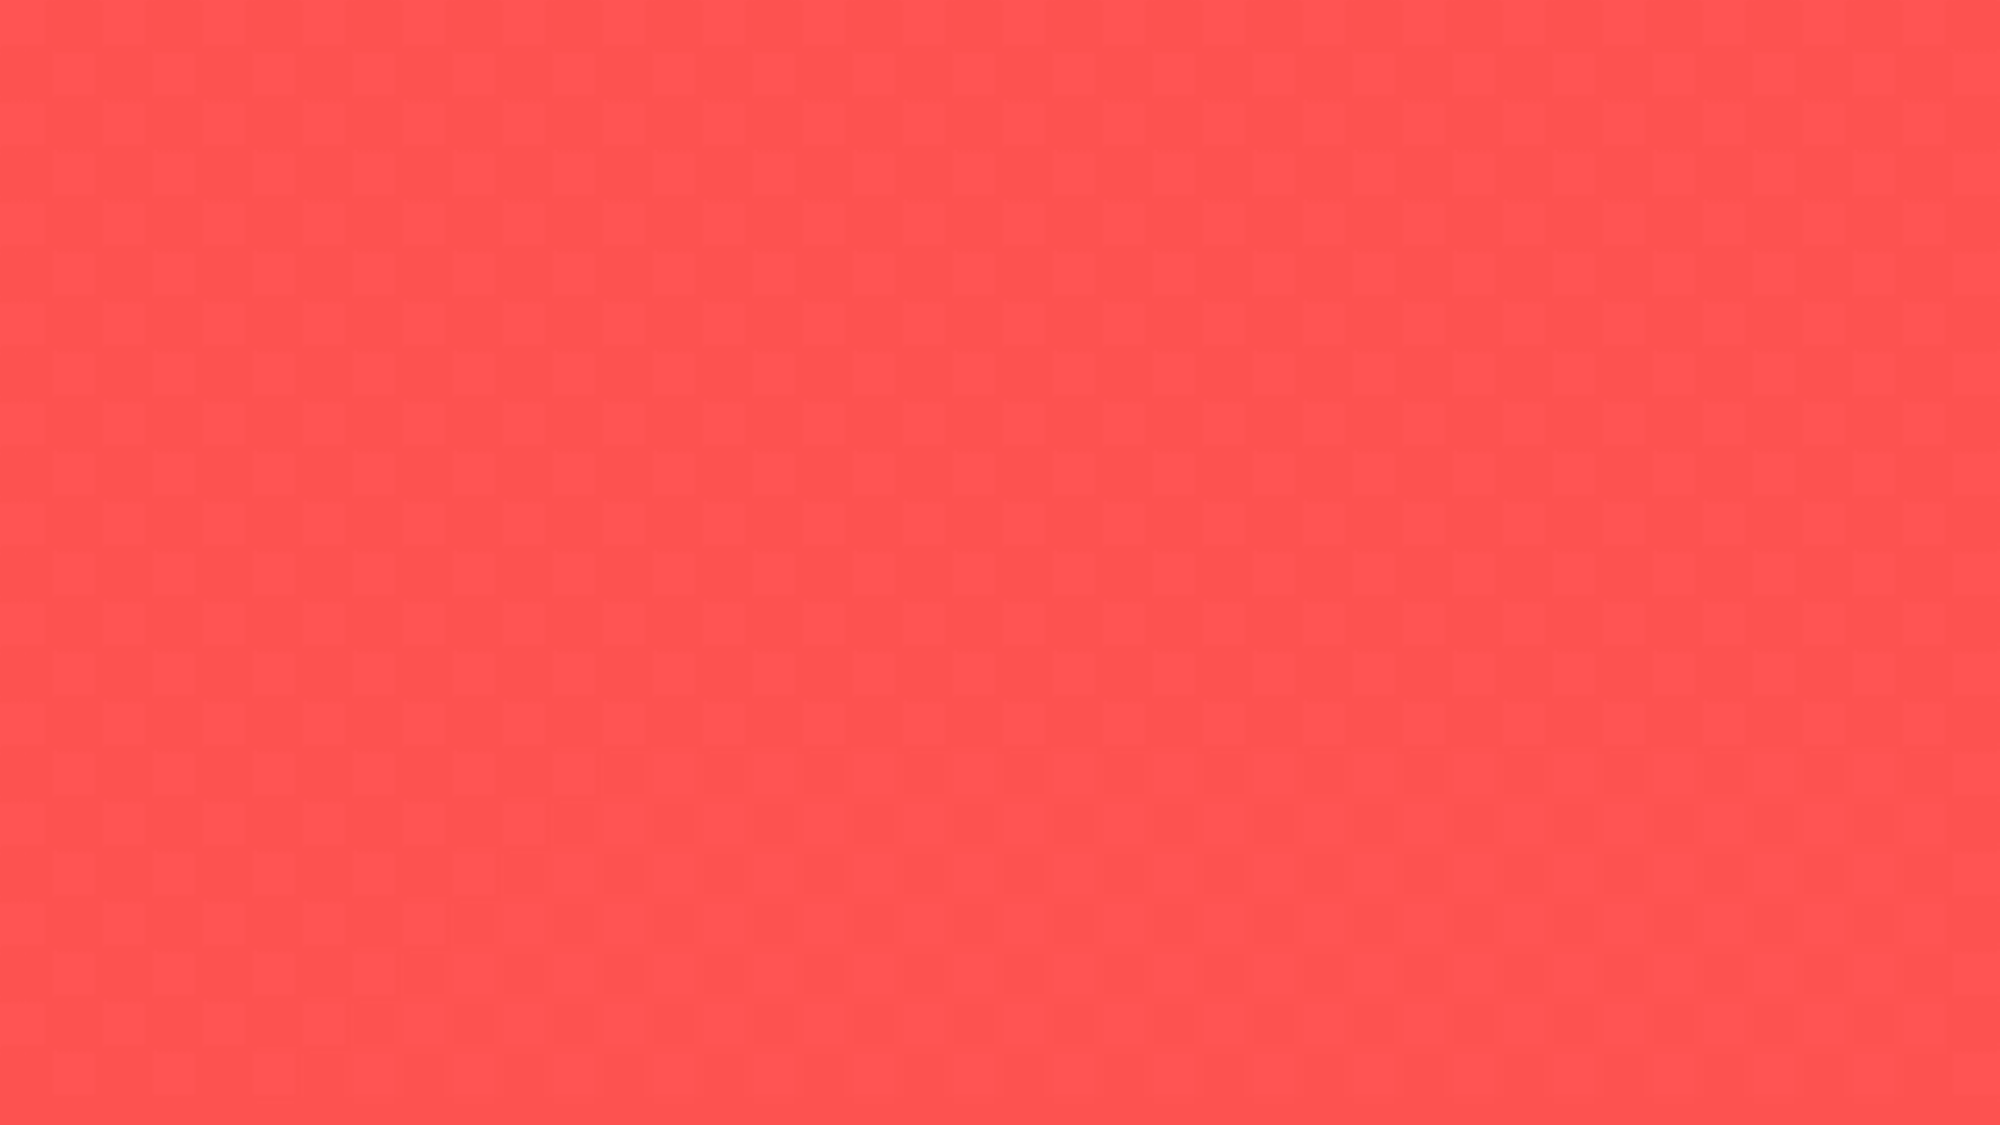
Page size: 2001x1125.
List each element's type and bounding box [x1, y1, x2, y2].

text_box [0, 0, 2000, 1125]
